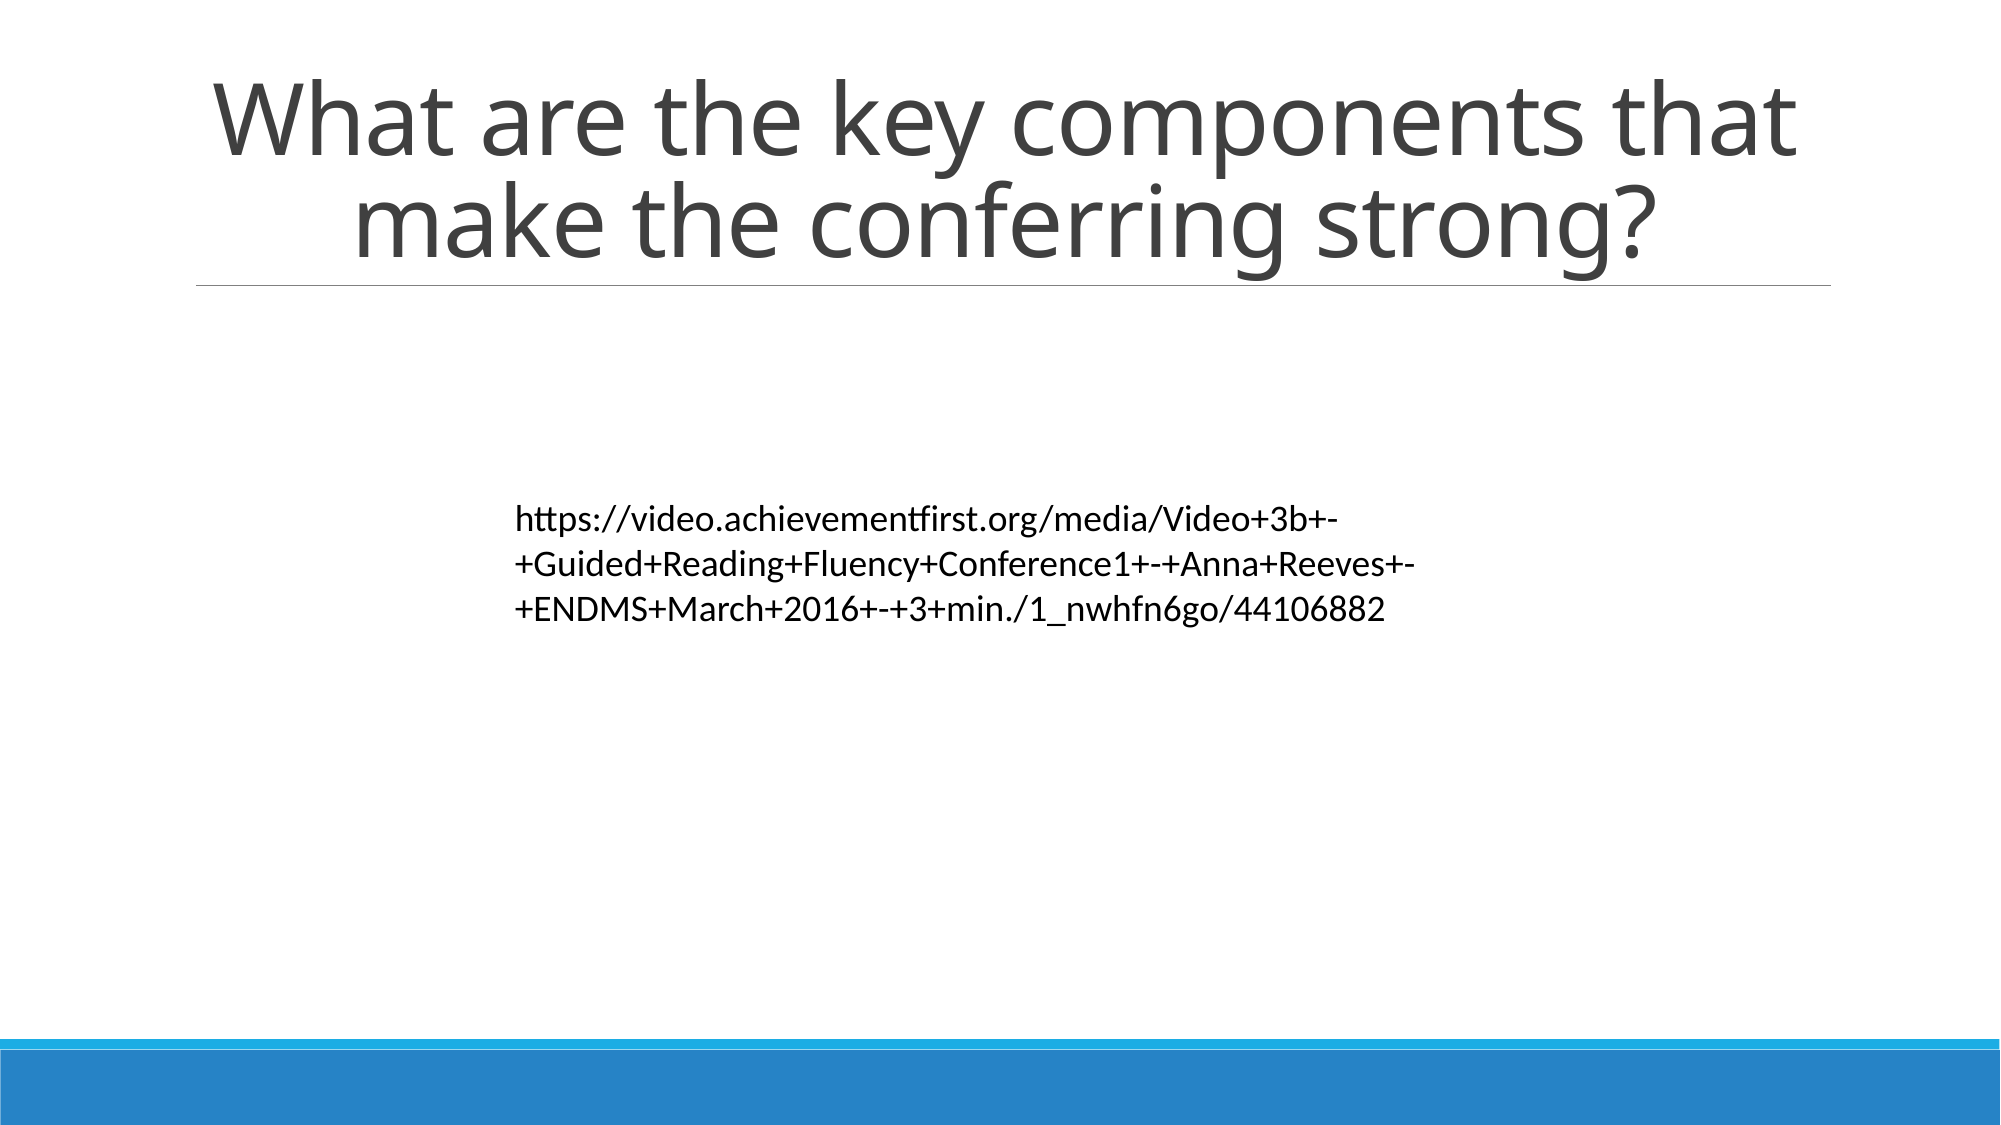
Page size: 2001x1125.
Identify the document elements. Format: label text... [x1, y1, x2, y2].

text_box https://video.achievementfirst.org/media/Video+3b+-+Guided+Reading+Fluency+Conference1+-+Anna+Reeves+-+ENDMS+March+2016+-+3+min./1_nwhfn6go/44106882 [500, 486, 1500, 637]
title What are the key components that make the conferring strong? [180, 47, 1830, 285]
